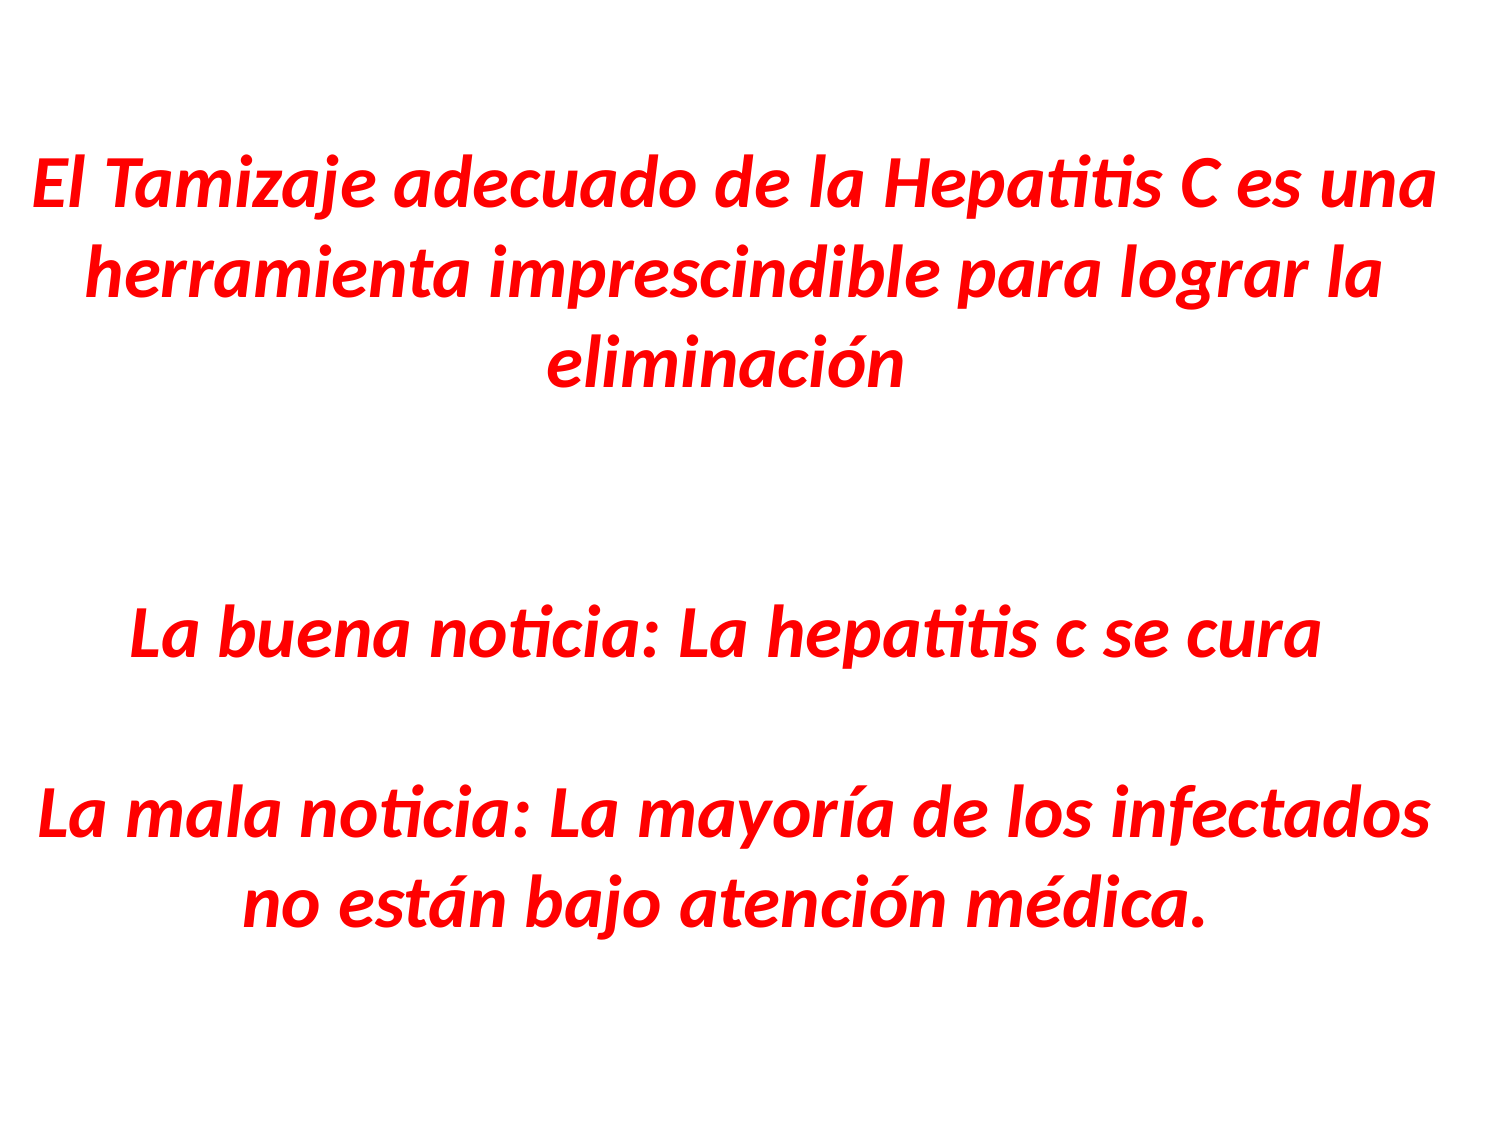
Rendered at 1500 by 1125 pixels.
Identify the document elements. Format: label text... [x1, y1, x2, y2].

text_box El Tamizaje adecuado de la Hepatitis C es una herramienta imprescindible para lograr la eliminación La buena noticia: La hepatitis c se cura La mala noticia: La mayoría de los infectados no están bajo atención médica. [0, 125, 1471, 951]
